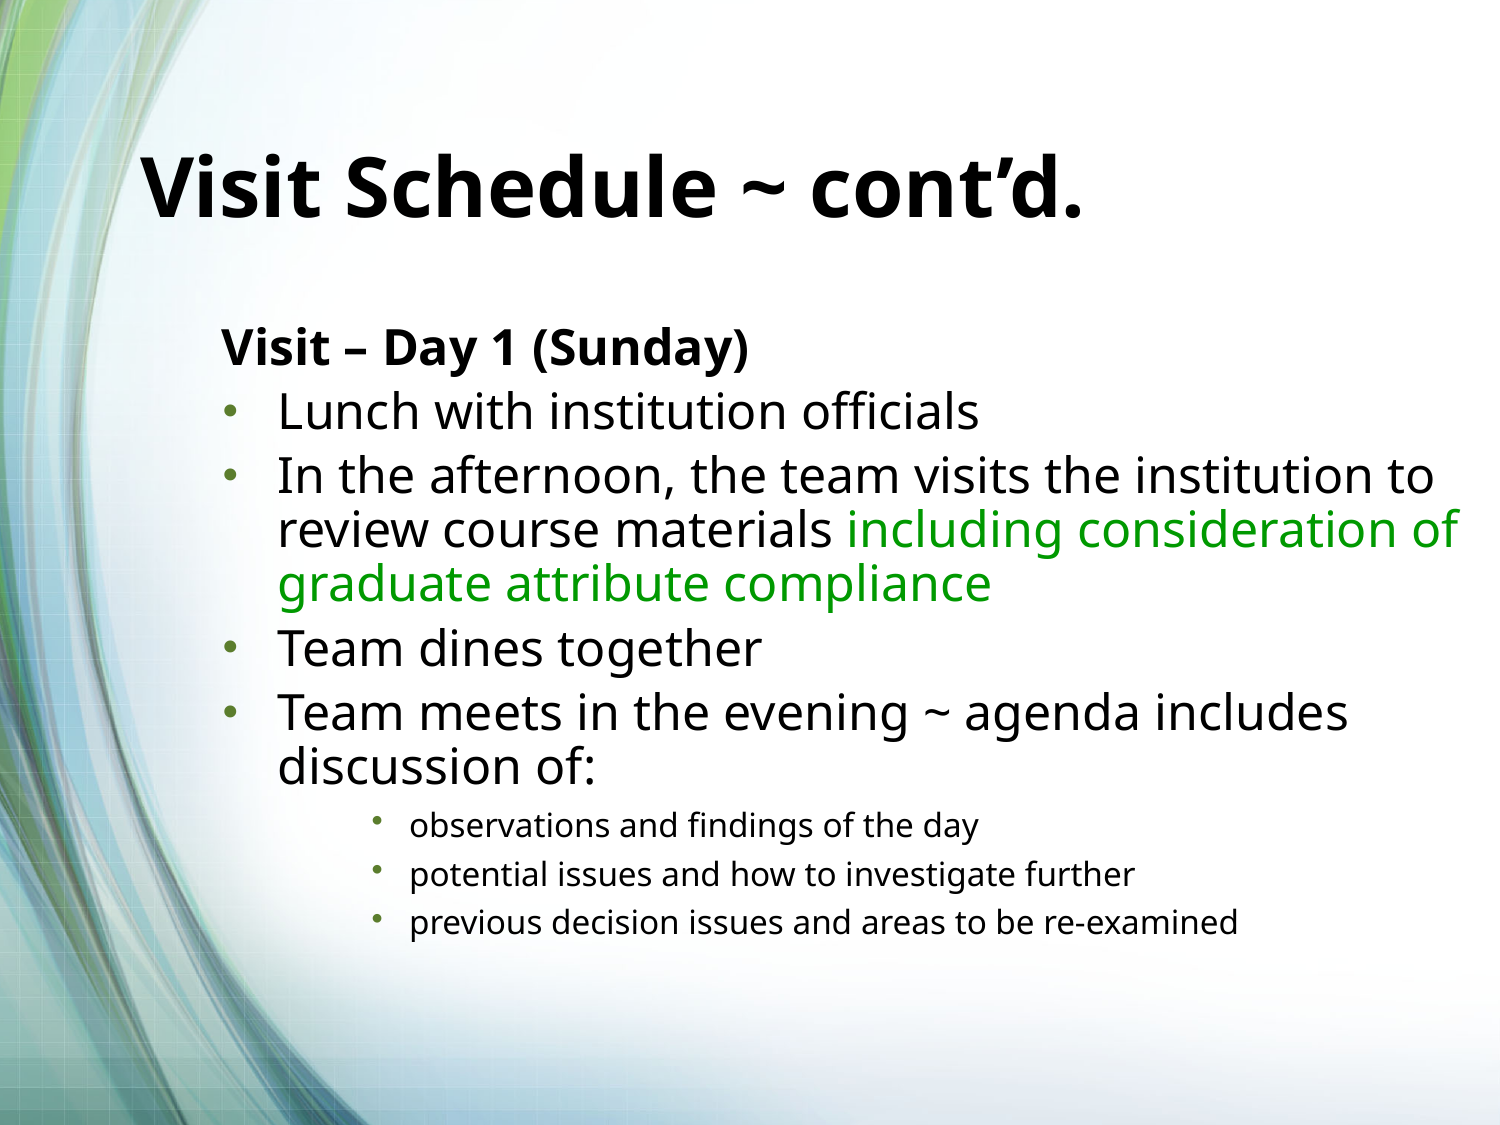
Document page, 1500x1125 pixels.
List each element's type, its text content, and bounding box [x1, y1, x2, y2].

title Visit Schedule ~ cont’d. [124, 99, 1500, 288]
list Visit – Day 1 (Sunday)‏ Lunch with institution officials In the afternoon, the team visits the institution to review course materials including consideration of graduate attribute compliance Team dines together Team meets in the evening ~ agenda includes discussion of: observations and findings of the day potential issues and how to investigate further previous decision issues and areas to be re-examined [206, 314, 1482, 990]
picture [0, 0, 1500, 1125]
